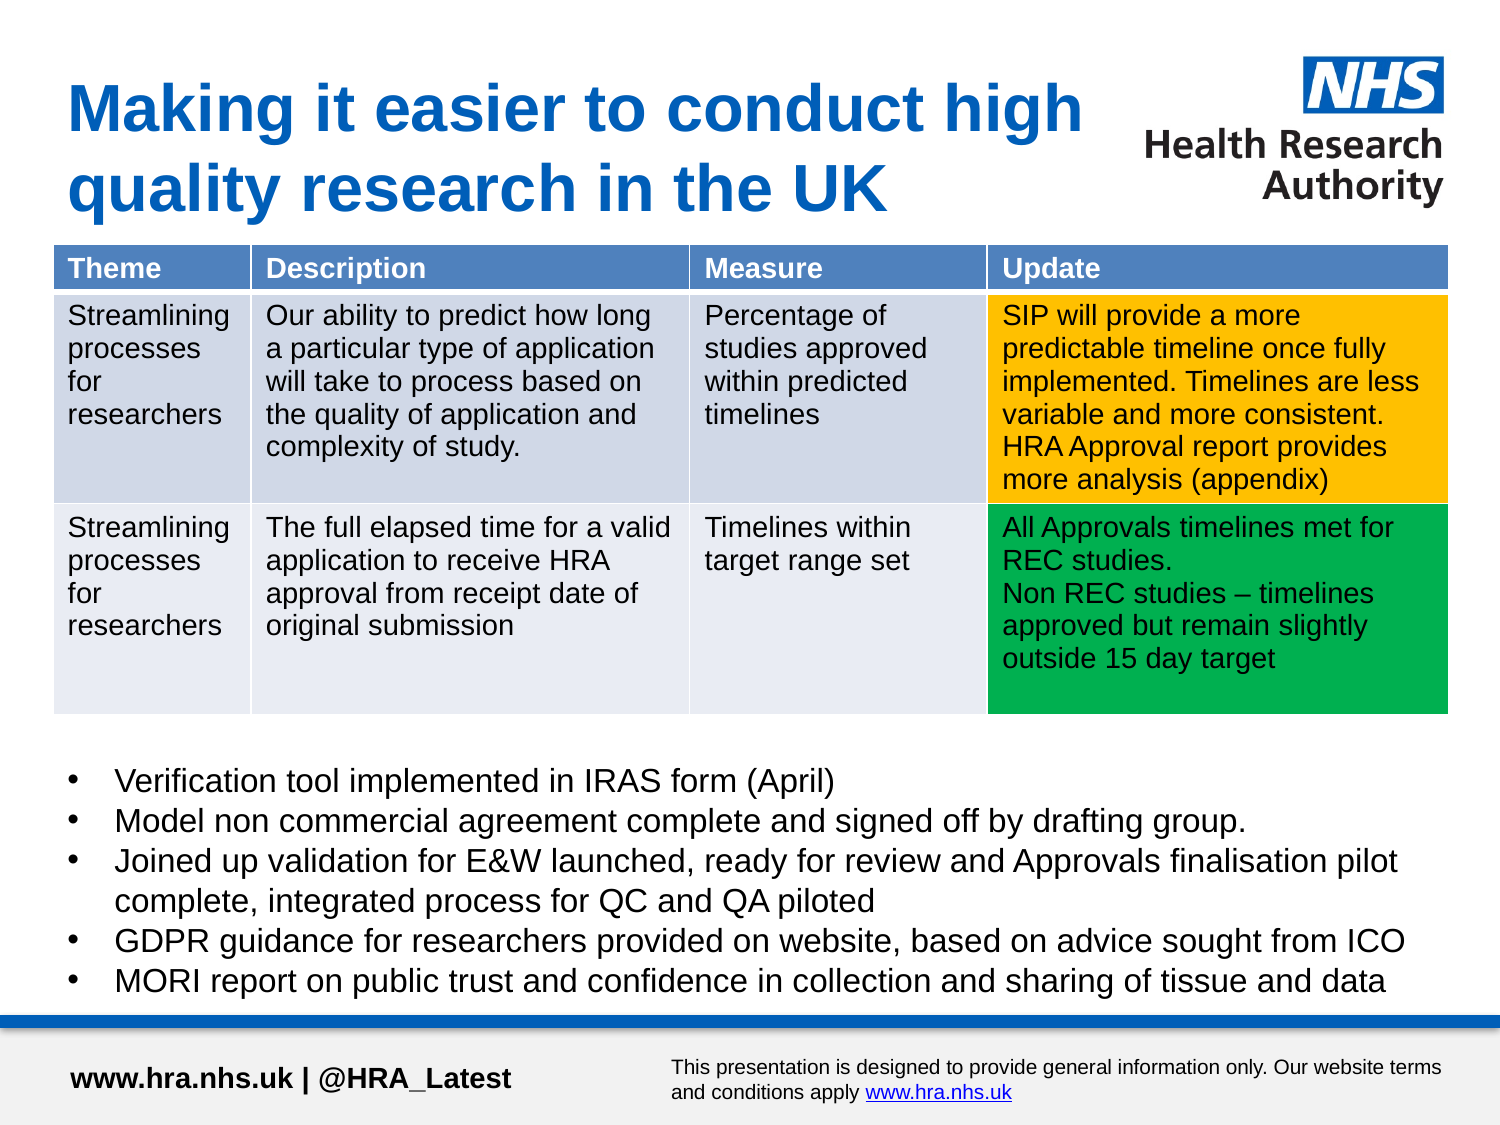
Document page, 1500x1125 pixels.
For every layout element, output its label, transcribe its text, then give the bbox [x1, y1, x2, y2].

table_cell The full elapsed time for a valid application to receive HRA approval from receipt date of original submission [252, 504, 689, 714]
table_header Theme [54, 245, 250, 289]
title Making it easier to conduct high quality research in the UK [52, 56, 1328, 169]
table_header Update [988, 245, 1448, 289]
table_cell Streamlining processes for researchers [54, 295, 250, 503]
table_header Description [252, 245, 689, 289]
table_cell Timelines within target range set [690, 504, 986, 714]
picture [850, 0, 1500, 239]
text_box Verification tool implemented in IRAS form (April) Model non commercial agreement complete and signed off by drafting group. Joined up validation for E&W launched, ready for review and Approvals finalisation pilot complete, integrated process for QC and QA piloted GDPR guidance for researchers provided on website, based on advice sought from ICO MORI report on public trust and confidence in collection and sharing of tissue and data [52, 751, 1449, 1007]
table_cell Percentage of studies approved within predicted timelines [690, 295, 986, 503]
table_cell Streamlining processes for researchers [54, 504, 250, 714]
table_cell All Approvals timelines met for REC studies. Non REC studies – timelines approved but remain slightly outside 15 day target [988, 504, 1448, 714]
table_cell Our ability to predict how long a particular type of application will take to process based on the quality of application and complexity of study. [252, 295, 689, 503]
table_header Measure [690, 245, 986, 289]
table_cell SIP will provide a more predictable timeline once fully implemented. Timelines are less variable and more consistent. HRA Approval report provides more analysis (appendix) [988, 295, 1448, 503]
